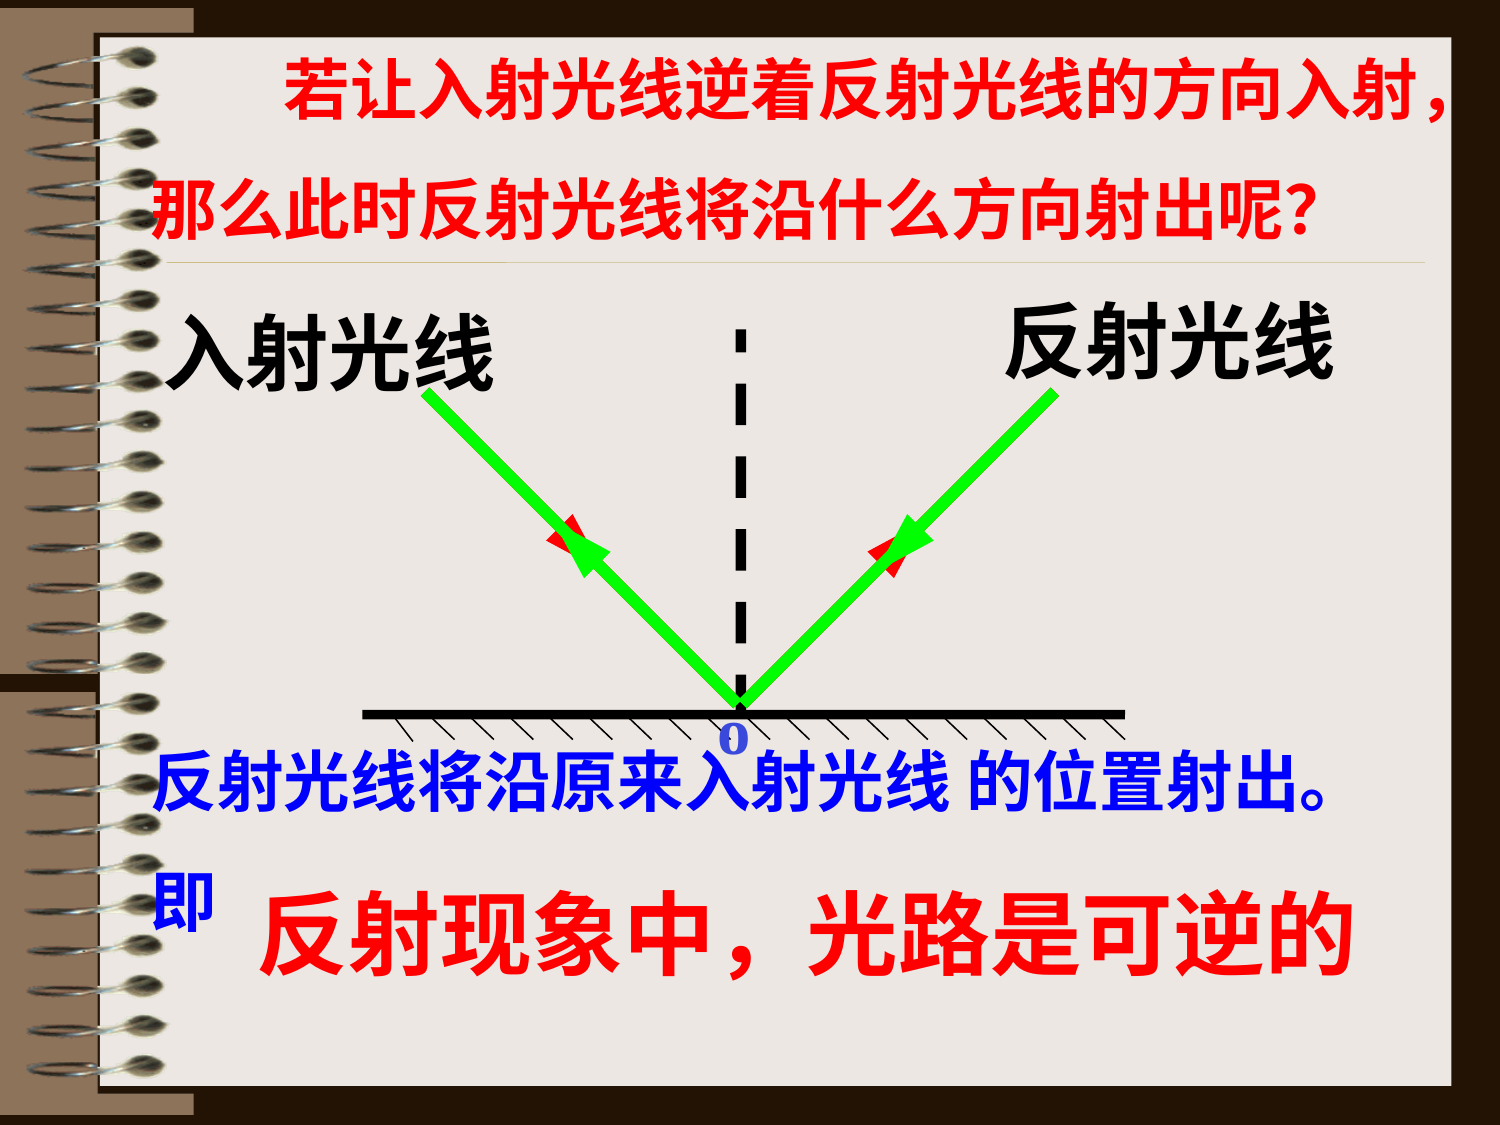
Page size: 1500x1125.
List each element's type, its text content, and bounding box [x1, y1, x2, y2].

text_box 反射光线将沿原来入射光线 的位置射出。即 [135, 692, 1447, 947]
text_box 若让入射光线逆着反射光线的方向入射，那么此时反射光线将沿什么方向射出呢？ [135, 0, 1500, 255]
picture [0, 8, 194, 674]
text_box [362, 714, 1125, 740]
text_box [424, 391, 738, 705]
text_box o [738, 680, 742, 692]
text_box 反射光线 [987, 282, 1450, 397]
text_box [742, 391, 1055, 705]
text_box 反射现象中，光路是可逆的 [241, 947, 1373, 995]
picture [0, 692, 194, 1115]
text_box 入射光线 [147, 293, 548, 409]
